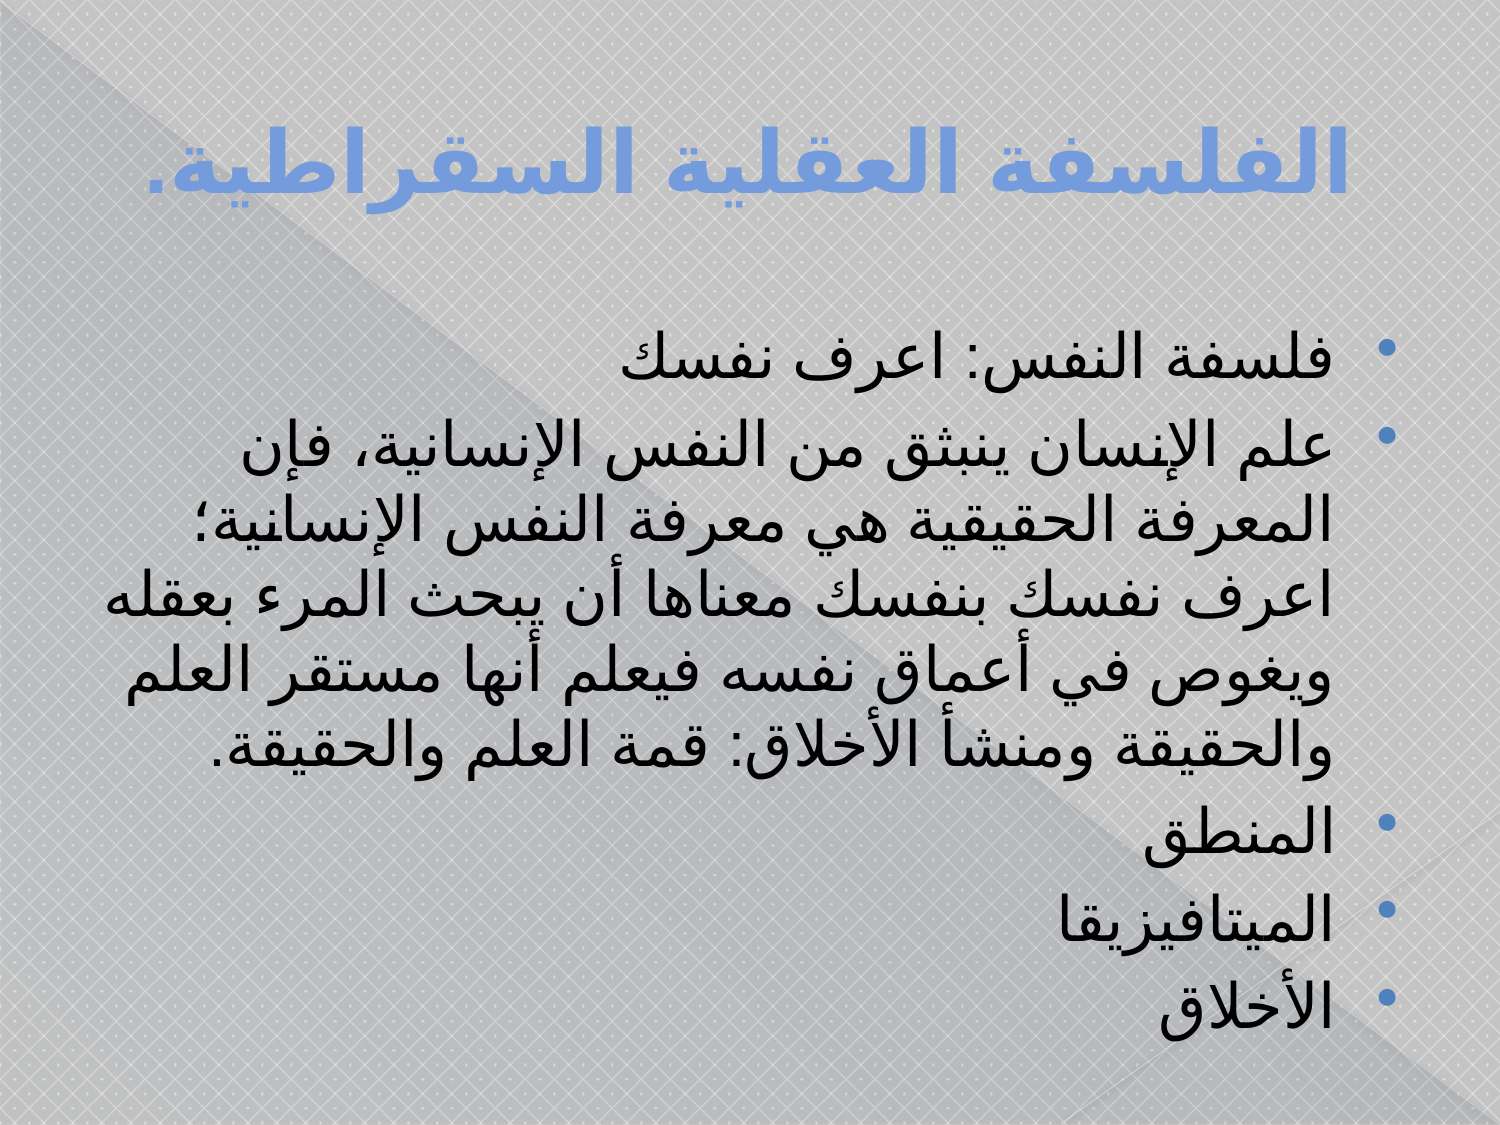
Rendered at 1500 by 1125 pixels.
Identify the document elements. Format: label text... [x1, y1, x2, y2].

title الفلسفة العقلية السقراطية. [75, 43, 1425, 274]
list فلسفة النفس: اعرف نفسك علم الإنسان ينبثق من النفس الإنسانية، فإن المعرفة الحقيقية هي معرفة النفس الإنسانية؛ اعرف نفسك بنفسك معناها أن يبحث المرء بعقله ويغوص في أعماق نفسه فيعلم أنها مستقر العلم والحقيقة ومنشأ الأخلاق: قمة العلم والحقيقة. المنطق الميتافيزيقا الأخلاق [74, 308, 1426, 1060]
